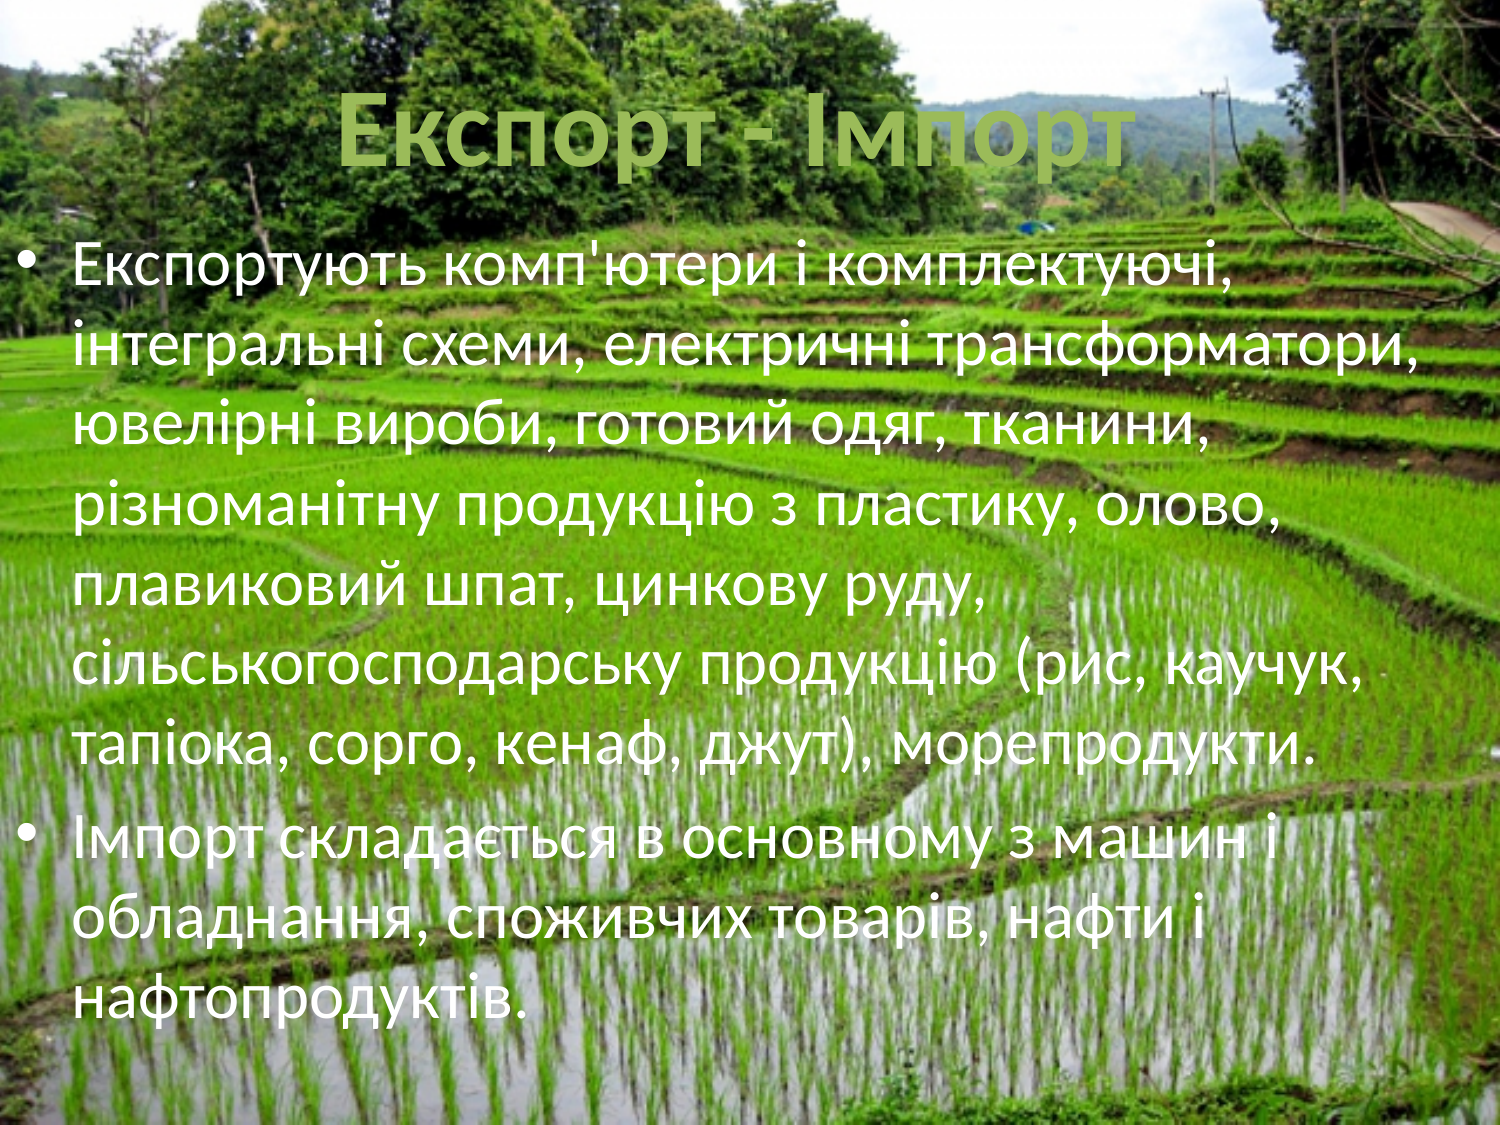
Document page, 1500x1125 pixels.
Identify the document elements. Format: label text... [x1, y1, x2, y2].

picture [0, 0, 1500, 210]
list Експортують комп'ютери і комплектуючі, інтегральні схеми, електричні трансформатори, ювелірні вироби, готовий одяг, тканини, різноманітну продукцію з пластику, олово, плавиковий шпат, цинкову руду, сільськогосподарську продукцію (рис, каучук, тапіока, сорго, кенаф, джут), морепродукти. Імпорт складається в основному з машин і обладнання, споживчих товарів, нафти і нафтопродуктів. [0, 210, 1500, 1125]
text_box Експорт - Імпорт [320, 46, 1152, 197]
